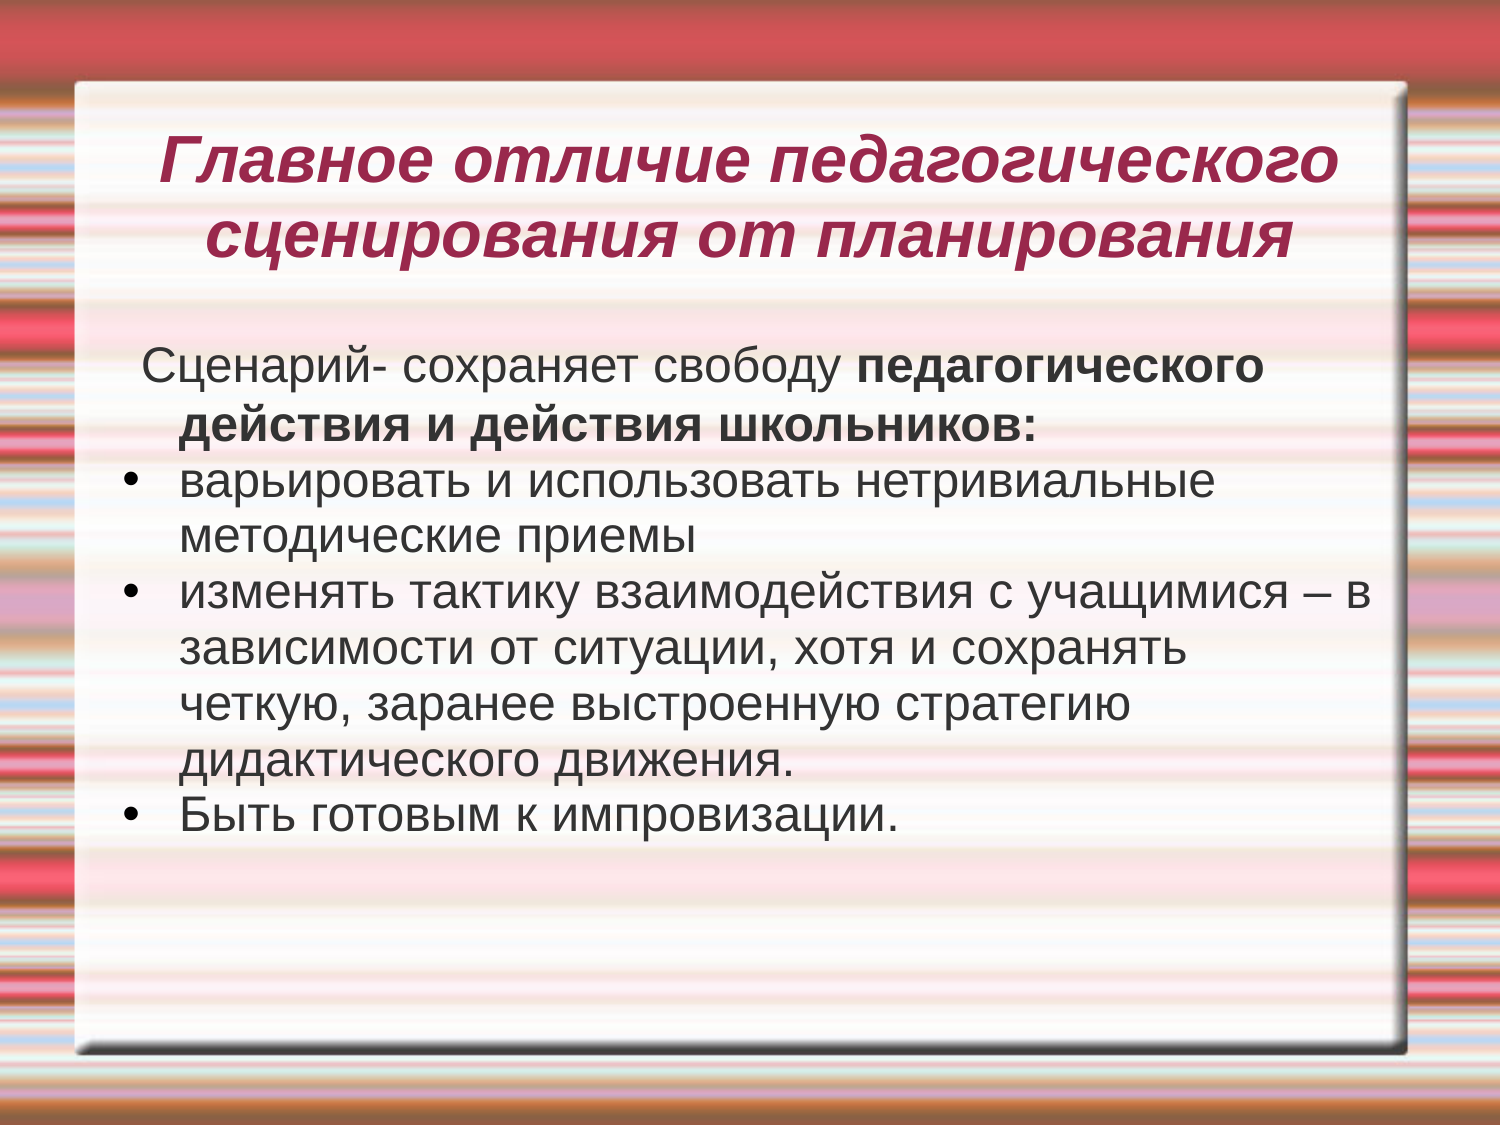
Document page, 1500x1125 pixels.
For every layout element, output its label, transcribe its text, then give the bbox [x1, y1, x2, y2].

title Главное отличие педагогического сценирования от планирования [109, 103, 1391, 292]
picture [0, 0, 1500, 1125]
list Сценарий- сохраняет свободу педагогического действия и действия школьников: варьировать и использовать нетривиальные методические приемы изменять тактику взаимодействия с учащимися – в зависимости от ситуации, хотя и сохранять четкую, заранее выстроенную стратегию дидактического движения. Быть готовым к импровизации. [122, 317, 1375, 1061]
